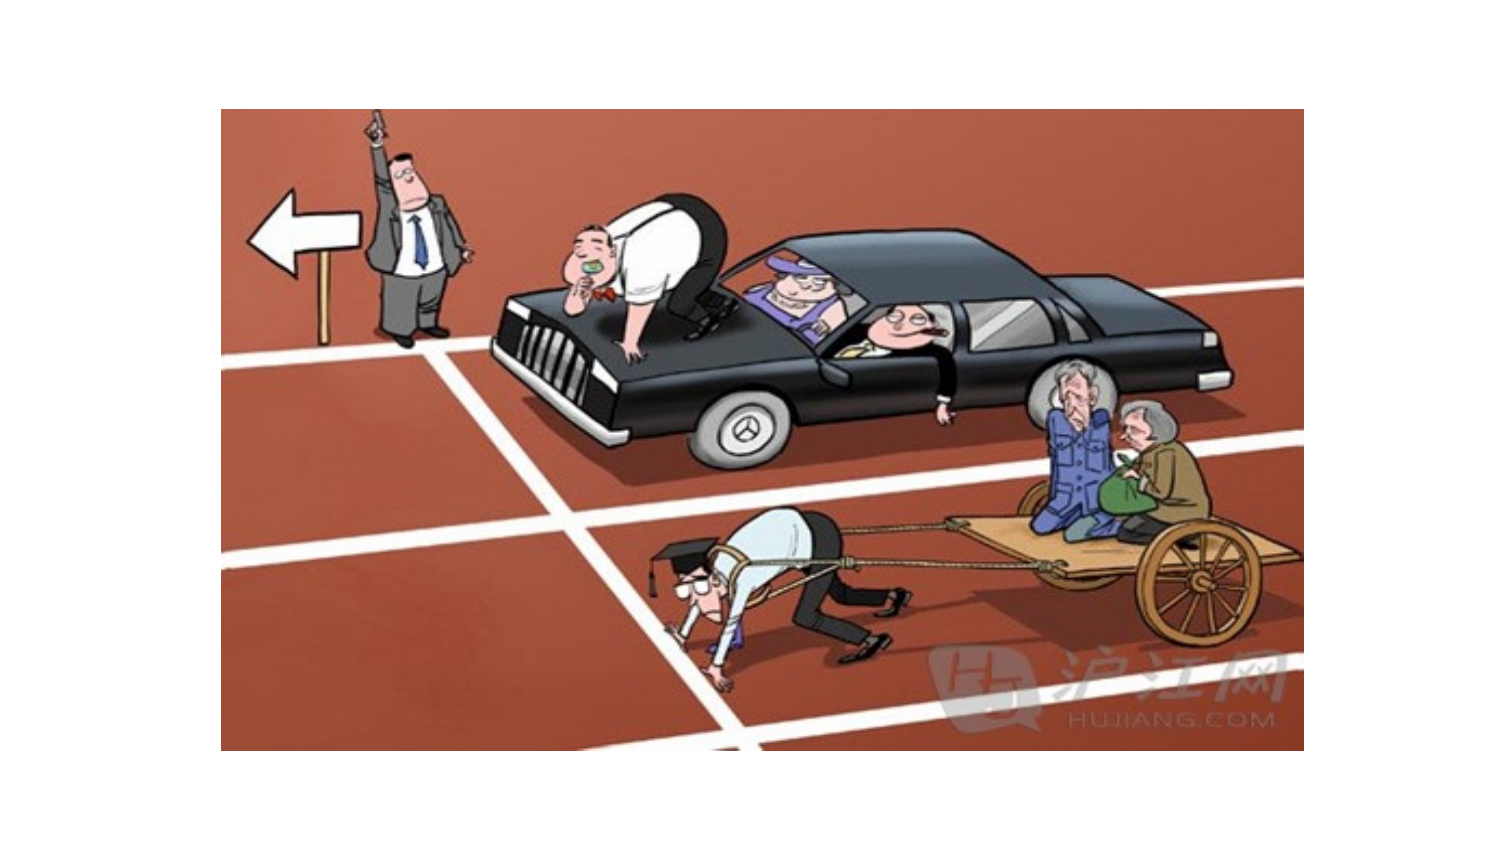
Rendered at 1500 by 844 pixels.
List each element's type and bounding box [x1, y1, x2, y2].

picture [220, 109, 1304, 752]
